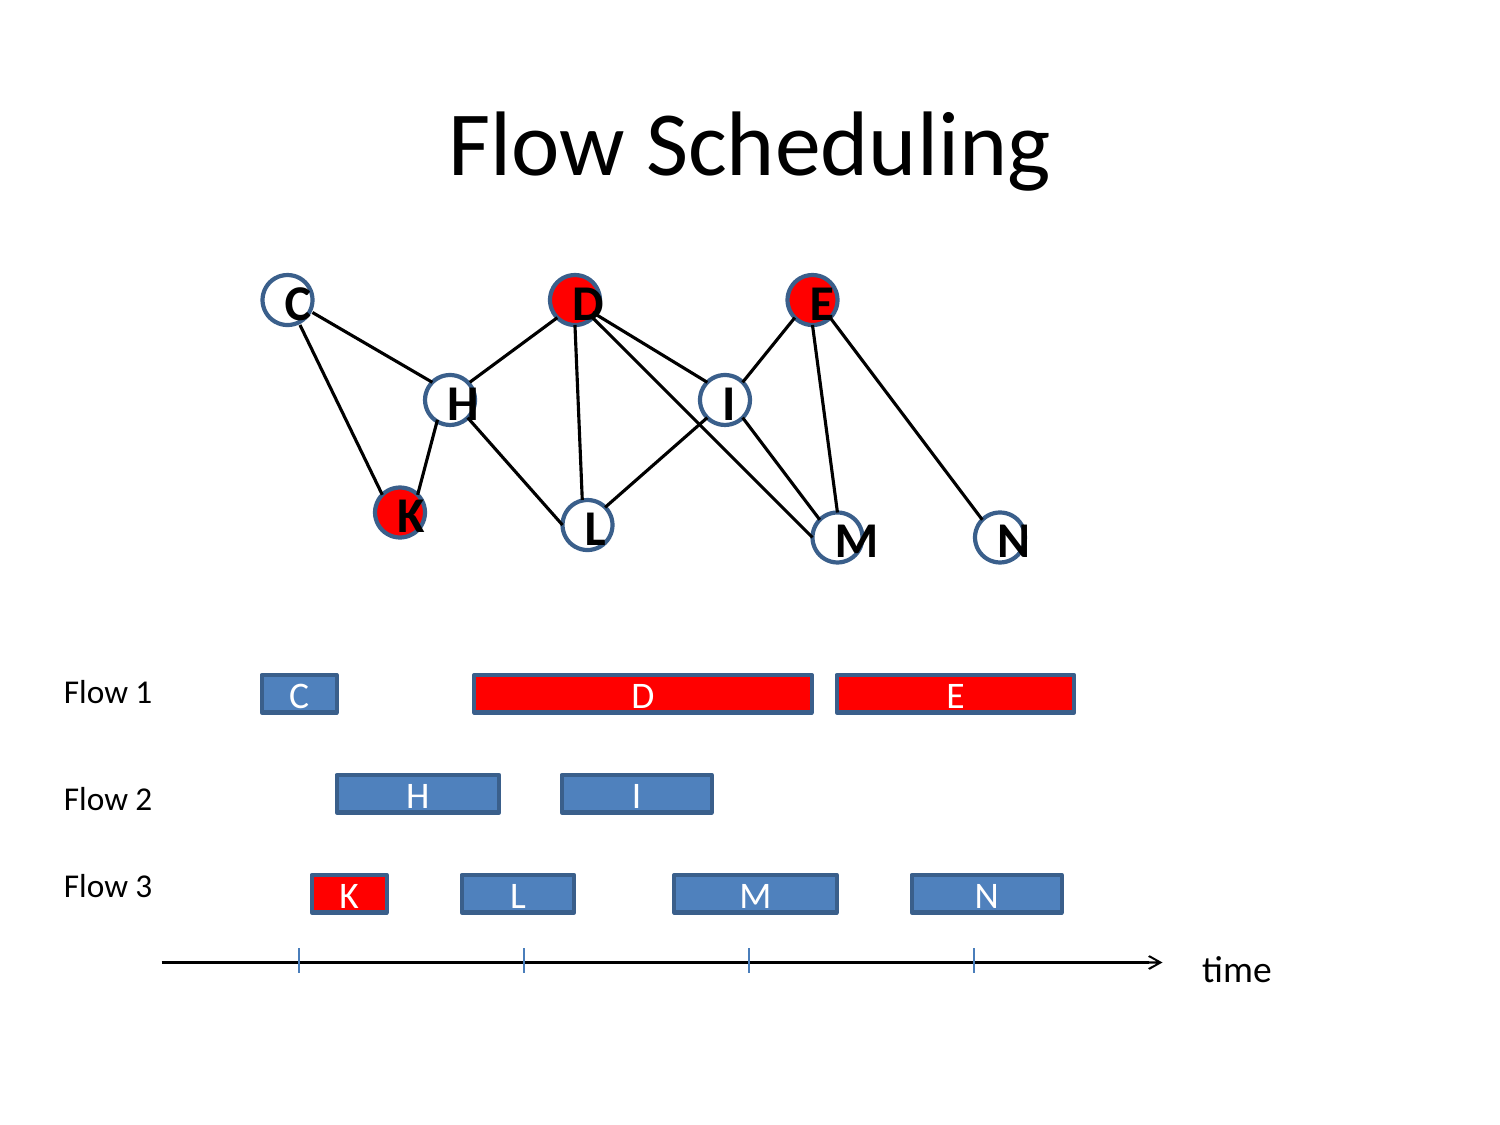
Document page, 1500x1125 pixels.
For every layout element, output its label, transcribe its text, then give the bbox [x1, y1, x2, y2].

title Flow Scheduling [75, 45, 1425, 224]
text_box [592, 317, 813, 538]
text_box I [560, 773, 714, 815]
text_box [417, 419, 438, 495]
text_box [574, 324, 583, 501]
text_box M [811, 525, 865, 565]
text_box Flow 1 [49, 662, 175, 718]
text_box L [460, 873, 576, 915]
text_box E [785, 272, 840, 323]
text_box K [372, 485, 428, 540]
text_box N [972, 510, 1028, 565]
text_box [469, 317, 558, 383]
text_box Flow 2 [49, 769, 175, 825]
text_box H [422, 372, 478, 428]
text_box D [472, 673, 814, 715]
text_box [299, 324, 383, 495]
text_box H [335, 773, 501, 815]
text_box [467, 417, 563, 526]
text_box E [835, 673, 1076, 715]
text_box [592, 312, 708, 316]
text_box C [260, 272, 315, 328]
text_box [817, 324, 824, 417]
text_box K [310, 873, 389, 915]
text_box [829, 317, 983, 521]
text_box L [561, 504, 605, 553]
text_box C [260, 673, 339, 715]
list [75, 224, 1425, 1088]
text_box N [910, 873, 1064, 915]
text_box time [1187, 937, 1289, 998]
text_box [312, 312, 433, 383]
text_box Flow 3 [49, 856, 175, 912]
text_box D [547, 272, 603, 327]
text_box M [672, 873, 839, 915]
